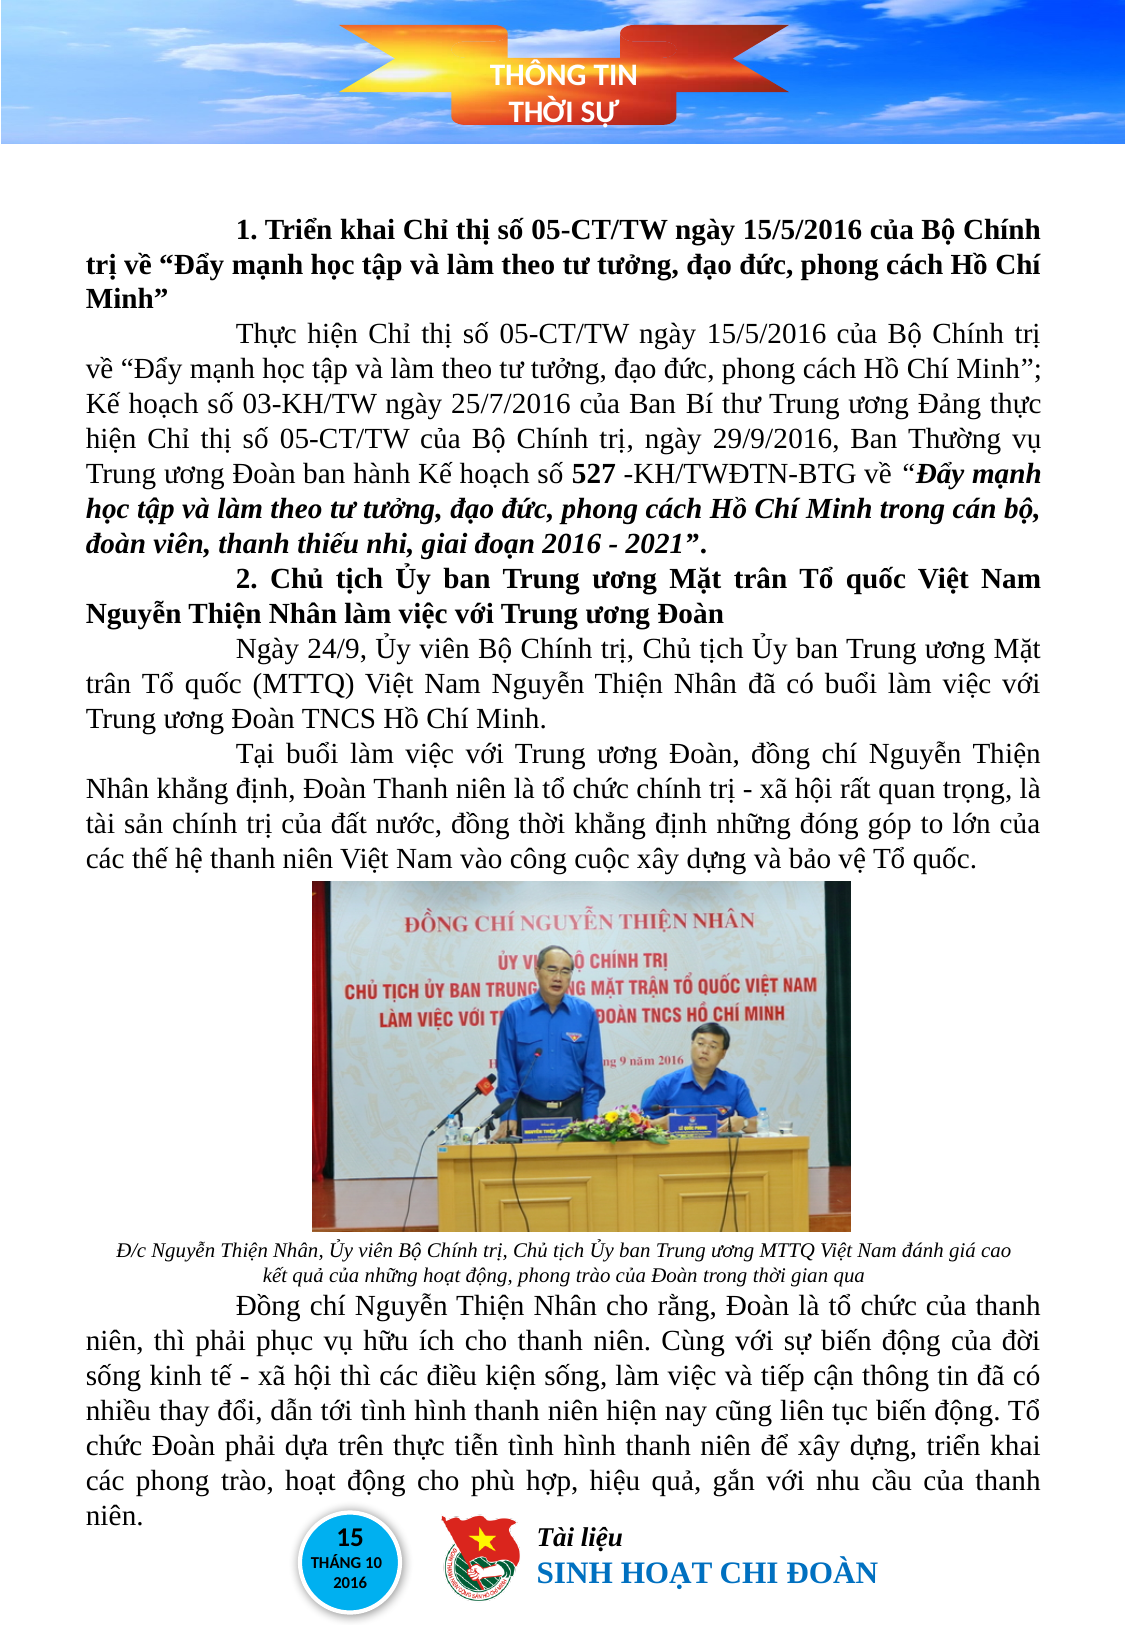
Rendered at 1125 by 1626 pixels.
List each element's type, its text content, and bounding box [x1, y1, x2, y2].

text_box 1. Triển khai Chỉ thị số 05-CT/TW ngày 15/5/2016 của Bộ Chính trị về “Đẩy mạnh học tập và làm theo tư tưởng, đạo đức, phong cách Hồ Chí Minh” Thực hiện Chỉ thị số 05-CT/TW ngày 15/5/2016 của Bộ Chính trị về “Đẩy mạnh học tập và làm theo tư tưởng, đạo đức, phong cách Hồ Chí Minh”; Kế hoạch số 03-KH/TW ngày 25/7/2016 của Ban Bí thư Trung ương Đảng thực hiện Chỉ thị số 05-CT/TW của Bộ Chính trị, ngày 29/9/2016, Ban Thường vụ Trung ương Đoàn ban hành Kế hoạch số 527 -KH/TWĐTN-BTG về “Đẩy mạnh học tập và làm theo tư tưởng, đạo đức, phong cách Hồ Chí Minh trong cán bộ, đoàn viên, thanh thiếu nhi, giai đoạn 2016 - 2021”. 2. Chủ tịch Ủy ban Trung ương Mặt trân Tổ quốc Việt Nam Nguyễn Thiện Nhân làm việc với Trung ương Đoàn Ngày 24/9, Ủy viên Bộ Chính trị, Chủ tịch Ủy ban Trung ương Mặt trân Tổ quốc (MTTQ) Việt Nam Nguyễn Thiện Nhân đã có buổi làm việc với Trung ương Đoàn TNCS Hồ Chí Minh. Tại buổi làm việc với Trung ương Đoàn, đồng chí Nguyễn Thiện Nhân khẳng định, Đoàn Thanh niên là tổ chức chính trị - xã hội rất quan trọng, là tài sản chính trị của đất nước, đồng thời khẳng định những đóng góp to lớn của các thế hệ thanh niên Việt Nam vào công cuộc xây dựng và bảo vệ Tổ quốc. Đ/c Nguyễn Thiện Nhân, Ủy viên Bộ Chính trị, Chủ tịch Ủy ban Trung ương MTTQ Việt Nam đánh giá cao kết quả của những hoạt động, phong trào của Đoàn trong thời gian qua Đồng chí Nguyễn Thiện Nhân cho rằng, Đoàn là tổ chức của thanh niên, thì phải phục vụ hữu ích cho thanh niên. Cùng với sự biến động của đời sống kinh tế - xã hội thì các điều kiện sống, làm việc và tiếp cận thông tin đã có nhiều thay đổi, dẫn tới tình hình thanh niên hiện nay cũng liên tục biến động. Tổ chức Đoàn phải dựa trên thực tiễn tình hình thanh niên để xây dựng, triển khai các phong trào, hoạt động cho phù hợp, hiệu quả, gắn với nhu cầu của thanh niên. [85, 174, 1043, 1625]
picture [312, 881, 851, 1232]
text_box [1, 0, 1125, 145]
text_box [287, 1512, 1085, 1604]
text_box [331, 1611, 369, 1615]
